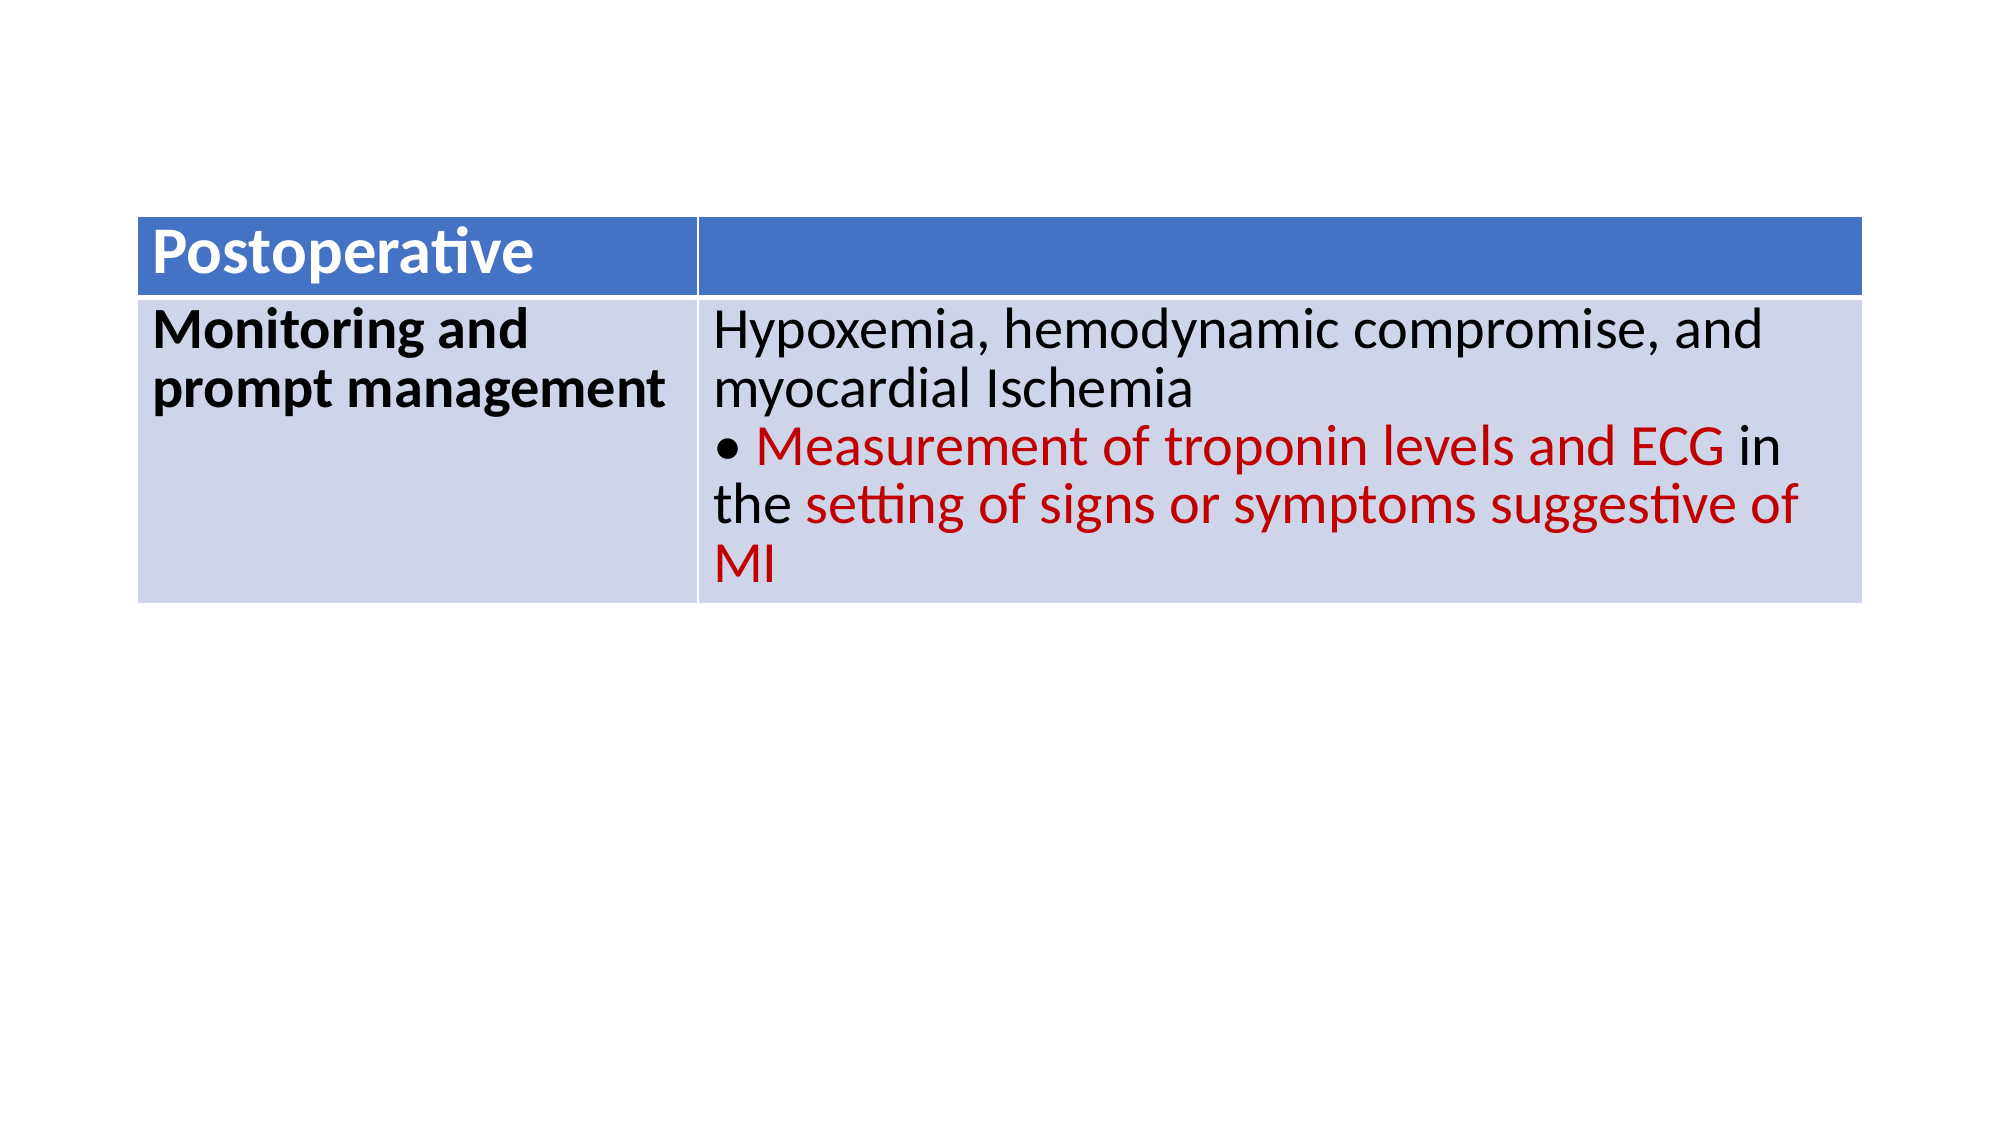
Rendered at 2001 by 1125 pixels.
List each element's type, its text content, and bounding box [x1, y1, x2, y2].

table_cell Monitoring and prompt management [138, 300, 697, 603]
table_header Postoperative [138, 217, 697, 295]
table_cell Hypoxemia, hemodynamic compromise, and myocardial Ischemia • Measurement of troponin levels and ECG in the setting of signs or symptoms suggestive of MI [699, 300, 1862, 603]
table_header [699, 217, 1862, 295]
